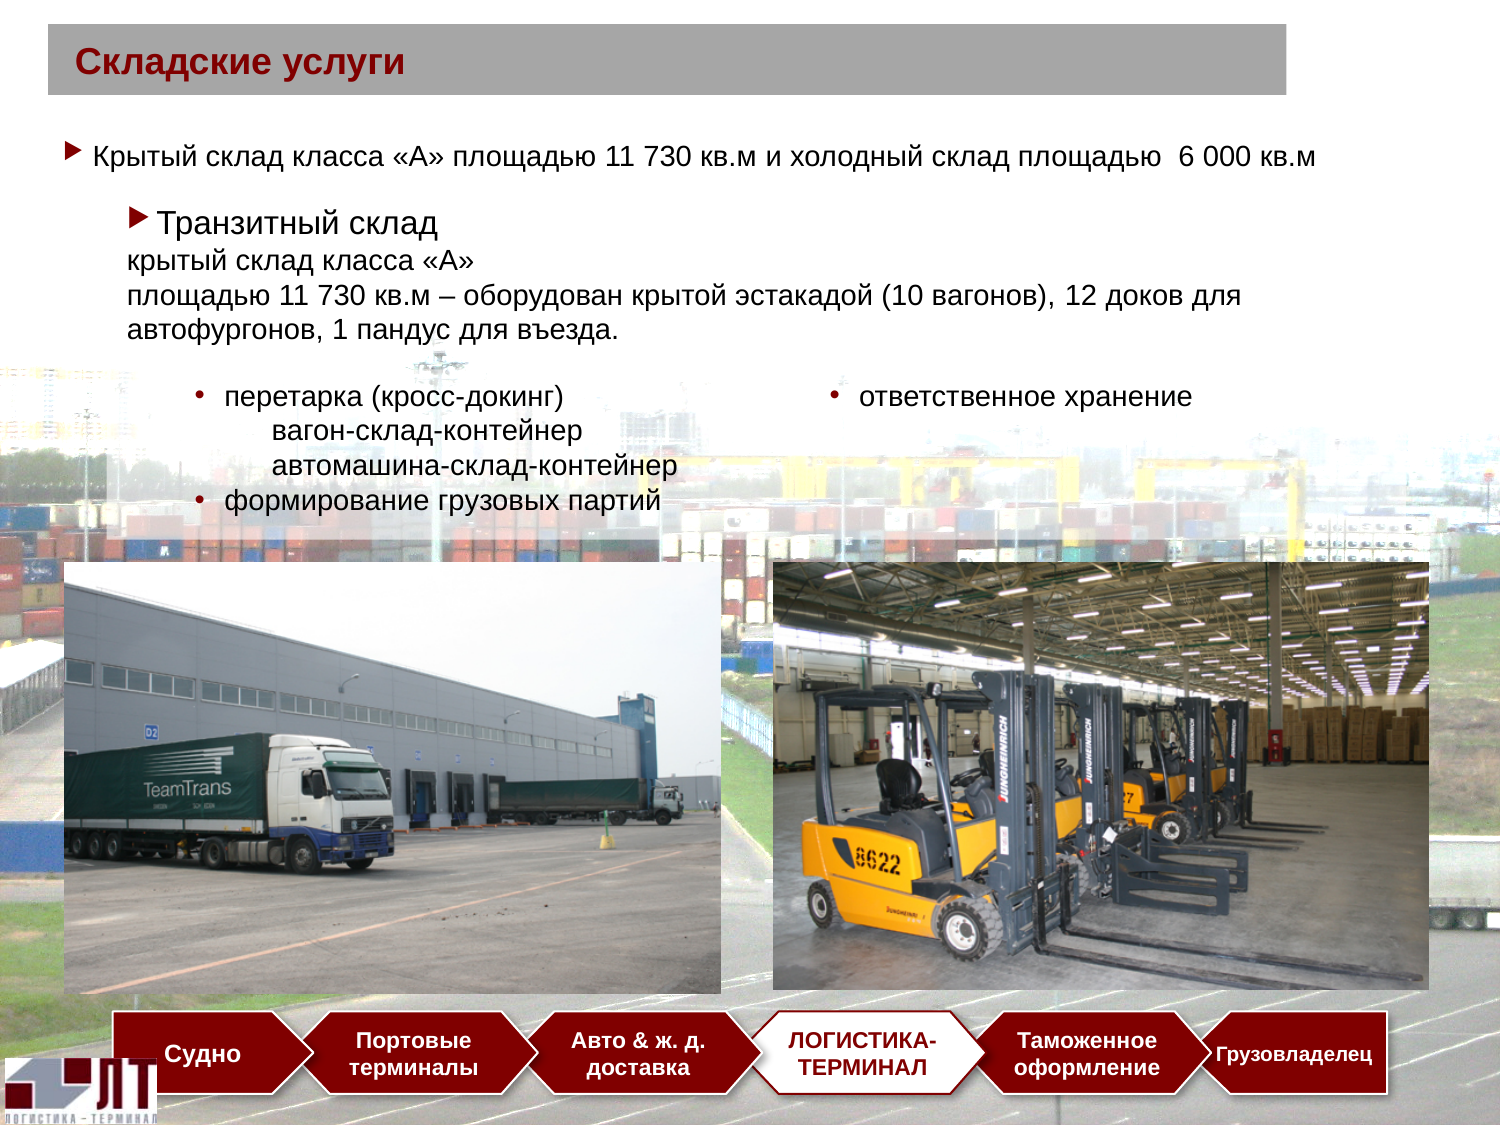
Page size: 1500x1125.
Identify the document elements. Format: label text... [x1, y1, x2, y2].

text_box Транзитный склад крытый склад класса «А» площадью 11 730 кв.м – оборудован крытой эстакадой (10 вагонов), 12 доков для автофургонов, 1 пандус для въезда. [112, 193, 1329, 354]
text_box перетарка (кросс-докинг) вагон-склад-контейнер автомашина-склад-контейнер формирование грузовых партий ответственное хранение [106, 369, 1406, 540]
text_box Складские услуги [48, 24, 1287, 95]
text_box Крытый склад класса «А» площадью 11 730 кв.м и холодный склад площадью 6 000 кв.м [48, 129, 1429, 180]
picture [0, 0, 1500, 1125]
